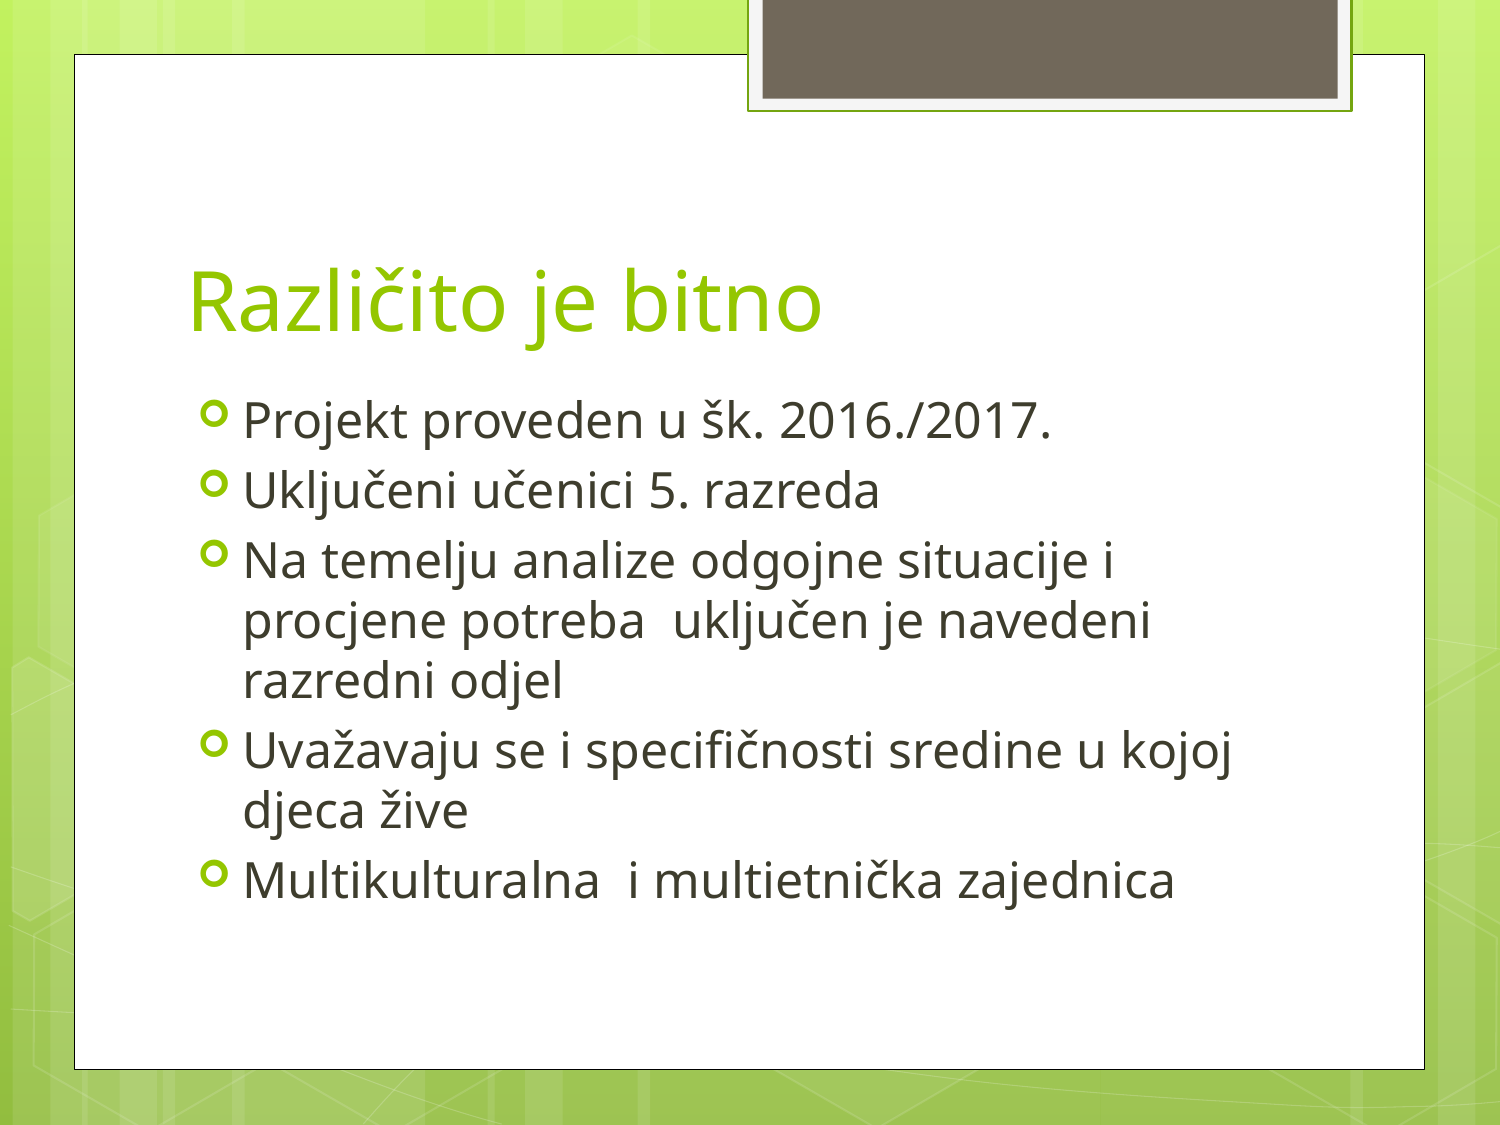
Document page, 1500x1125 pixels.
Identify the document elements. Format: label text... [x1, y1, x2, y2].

title Različito je bitno [171, 168, 1324, 357]
list Projekt proveden u šk. 2016./2017. Uključeni učenici 5. razreda Na temelju analize odgojne situacije i procjene potreba uključen je navedeni razredni odjel Uvažavaju se i specifičnosti sredine u kojoj djeca žive Multikulturalna i multietnička zajednica [171, 381, 1283, 957]
